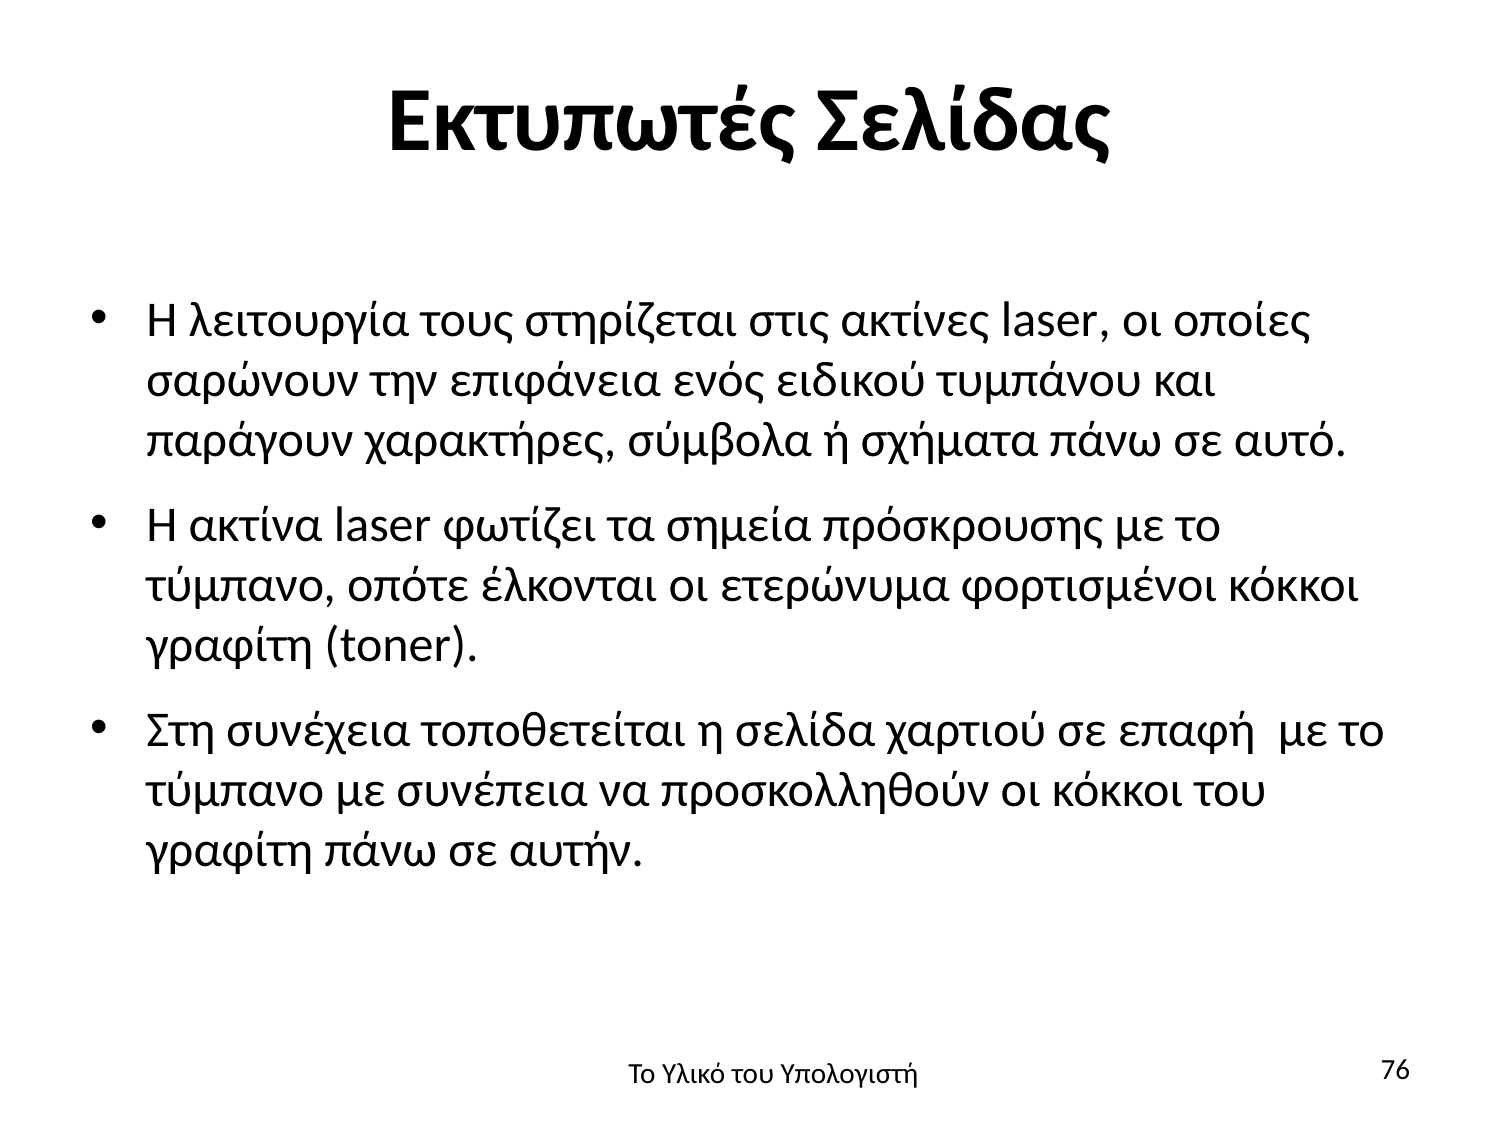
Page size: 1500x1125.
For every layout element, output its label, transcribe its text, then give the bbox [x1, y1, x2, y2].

list Η λειτουργία τους στηρίζεται στις ακτίνες laser, οι οποίες σαρώνουν την επιφάνεια ενός ειδικού τυμπάνου και παράγουν χαρακτήρες, σύμβολα ή σχήματα πάνω σε αυτό. Η ακτίνα laser φωτίζει τα σημεία πρόσκρουσης με το τύμπανο, οπότε έλκονται οι ετερώνυμα φορτισμένοι κόκκοι γραφίτη (toner). Στη συνέχεια τοποθετείται η σελίδα χαρτιού σε επαφή με το τύμπανο με συνέπεια να προσκολληθούν οι κόκκοι του γραφίτη πάνω σε αυτήν. [75, 278, 1425, 894]
text_box 76 [1074, 1042, 1425, 1103]
text_box Το Υλικό του Υπολογιστή [511, 1046, 1036, 1125]
title Εκτυπωτές Σελίδας [75, 7, 1425, 220]
